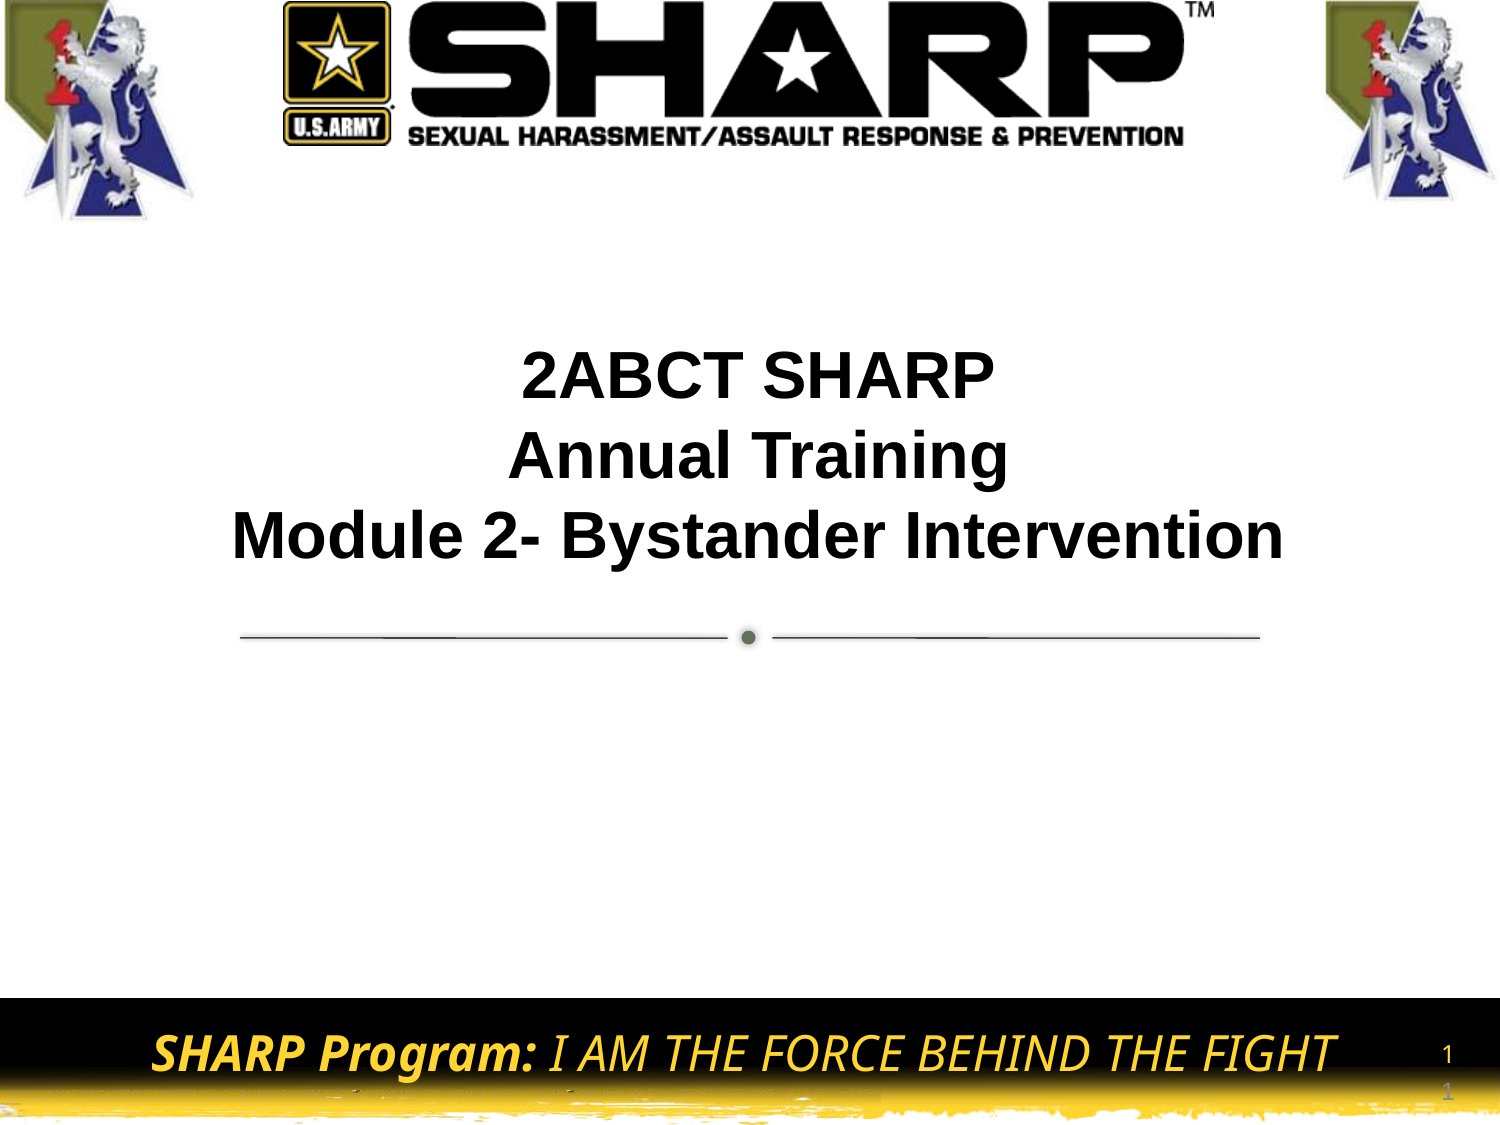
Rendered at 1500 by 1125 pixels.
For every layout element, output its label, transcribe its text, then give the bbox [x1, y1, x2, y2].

picture [1326, 1, 1496, 203]
picture [0, 998, 1500, 1125]
text_box 2ABCT SHARP Annual Training Module 2- Bystander Intervention [196, 324, 1322, 580]
picture [6, 0, 195, 223]
picture [283, 1, 1214, 146]
